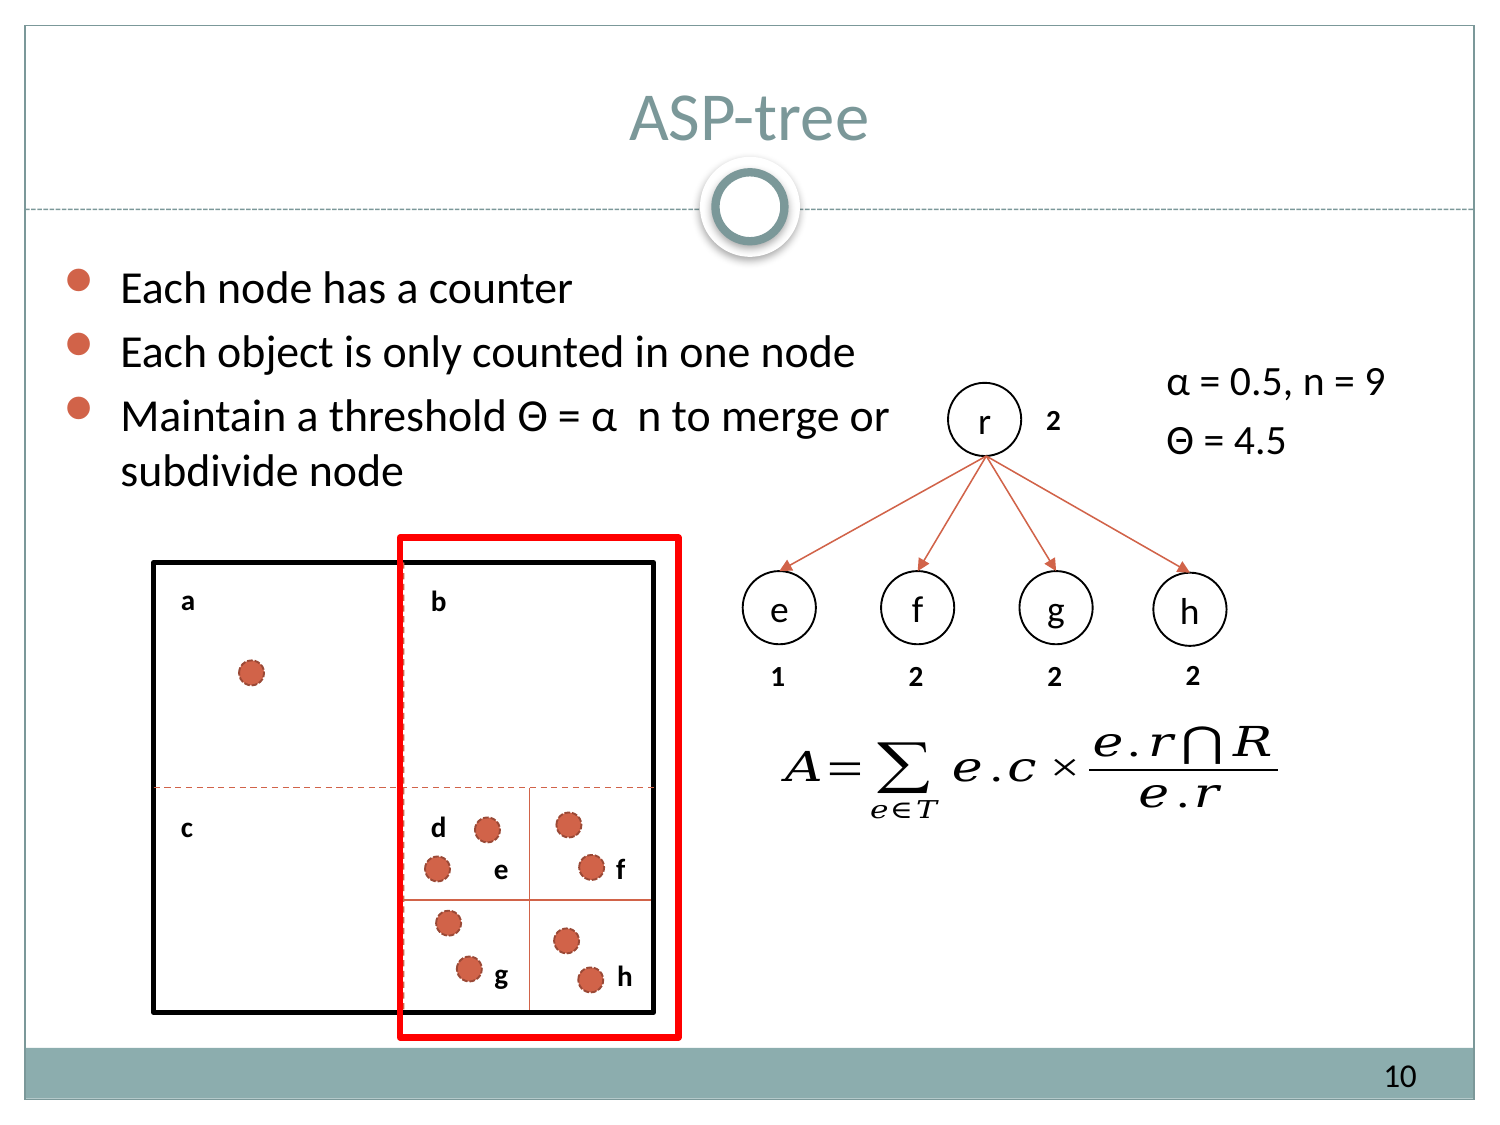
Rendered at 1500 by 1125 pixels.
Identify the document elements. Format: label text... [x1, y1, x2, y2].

text_box [238, 659, 265, 687]
text_box c [166, 800, 214, 851]
text_box 2 [1031, 394, 1079, 444]
text_box [153, 794, 398, 1013]
text_box a [166, 573, 214, 624]
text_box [742, 455, 1227, 701]
text_box α = 0.5, n = 9 Θ = 4.5 [1151, 346, 1486, 470]
text_box [153, 561, 399, 787]
text_box r [947, 381, 1023, 453]
title ASP-tree [49, 37, 1450, 162]
slide_number 10 [1362, 1037, 1438, 1110]
text_box [399, 537, 679, 1038]
